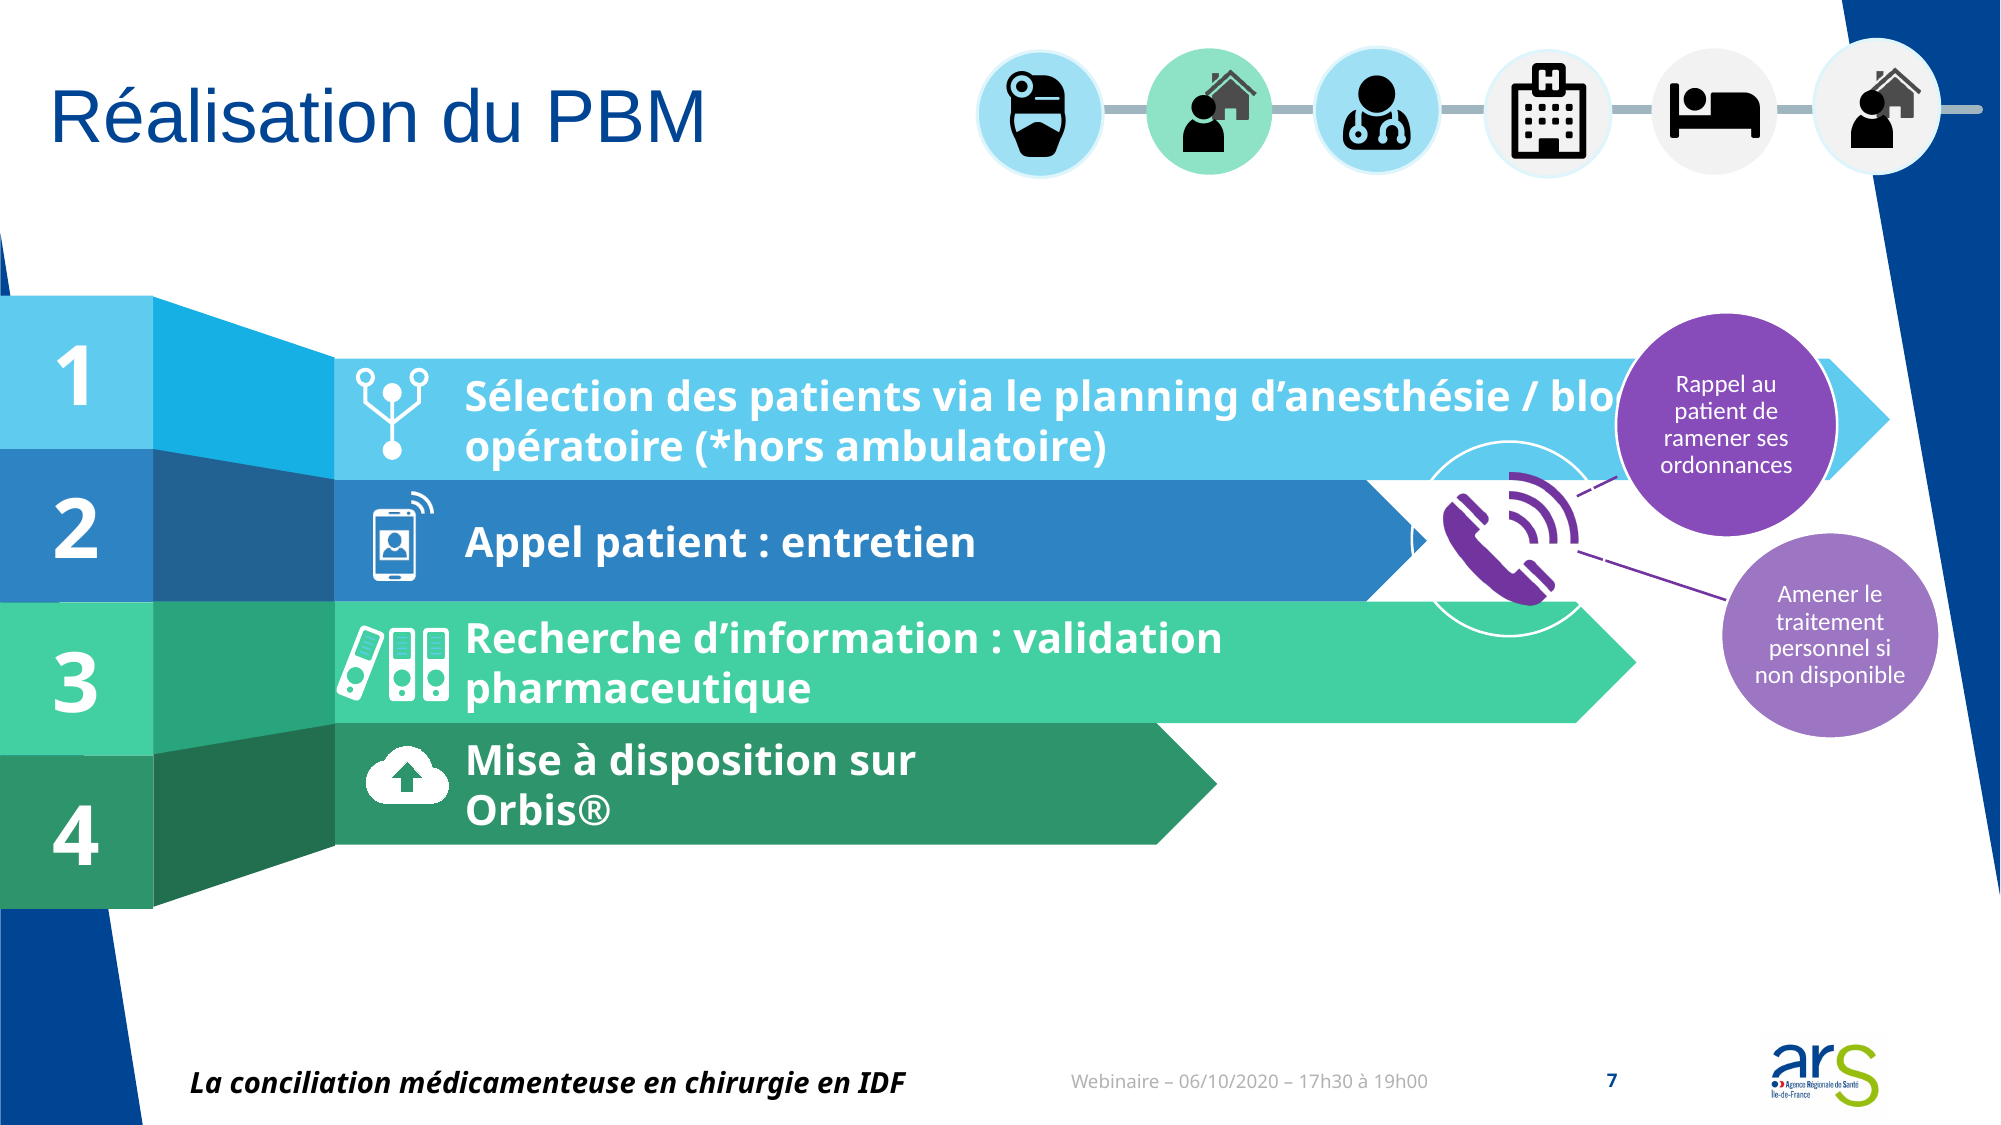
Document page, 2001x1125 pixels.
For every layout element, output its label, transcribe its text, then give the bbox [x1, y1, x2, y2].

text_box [0, 295, 1891, 910]
footer La conciliation médicamenteuse en chirurgie en IDF [174, 1051, 978, 1112]
picture [1761, 1031, 1888, 1120]
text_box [1443, 319, 1984, 731]
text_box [976, 38, 1979, 178]
title Réalisation du PBM [34, 60, 1445, 278]
slide_number 7 [1520, 1051, 1633, 1112]
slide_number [1052, 1051, 1443, 1112]
